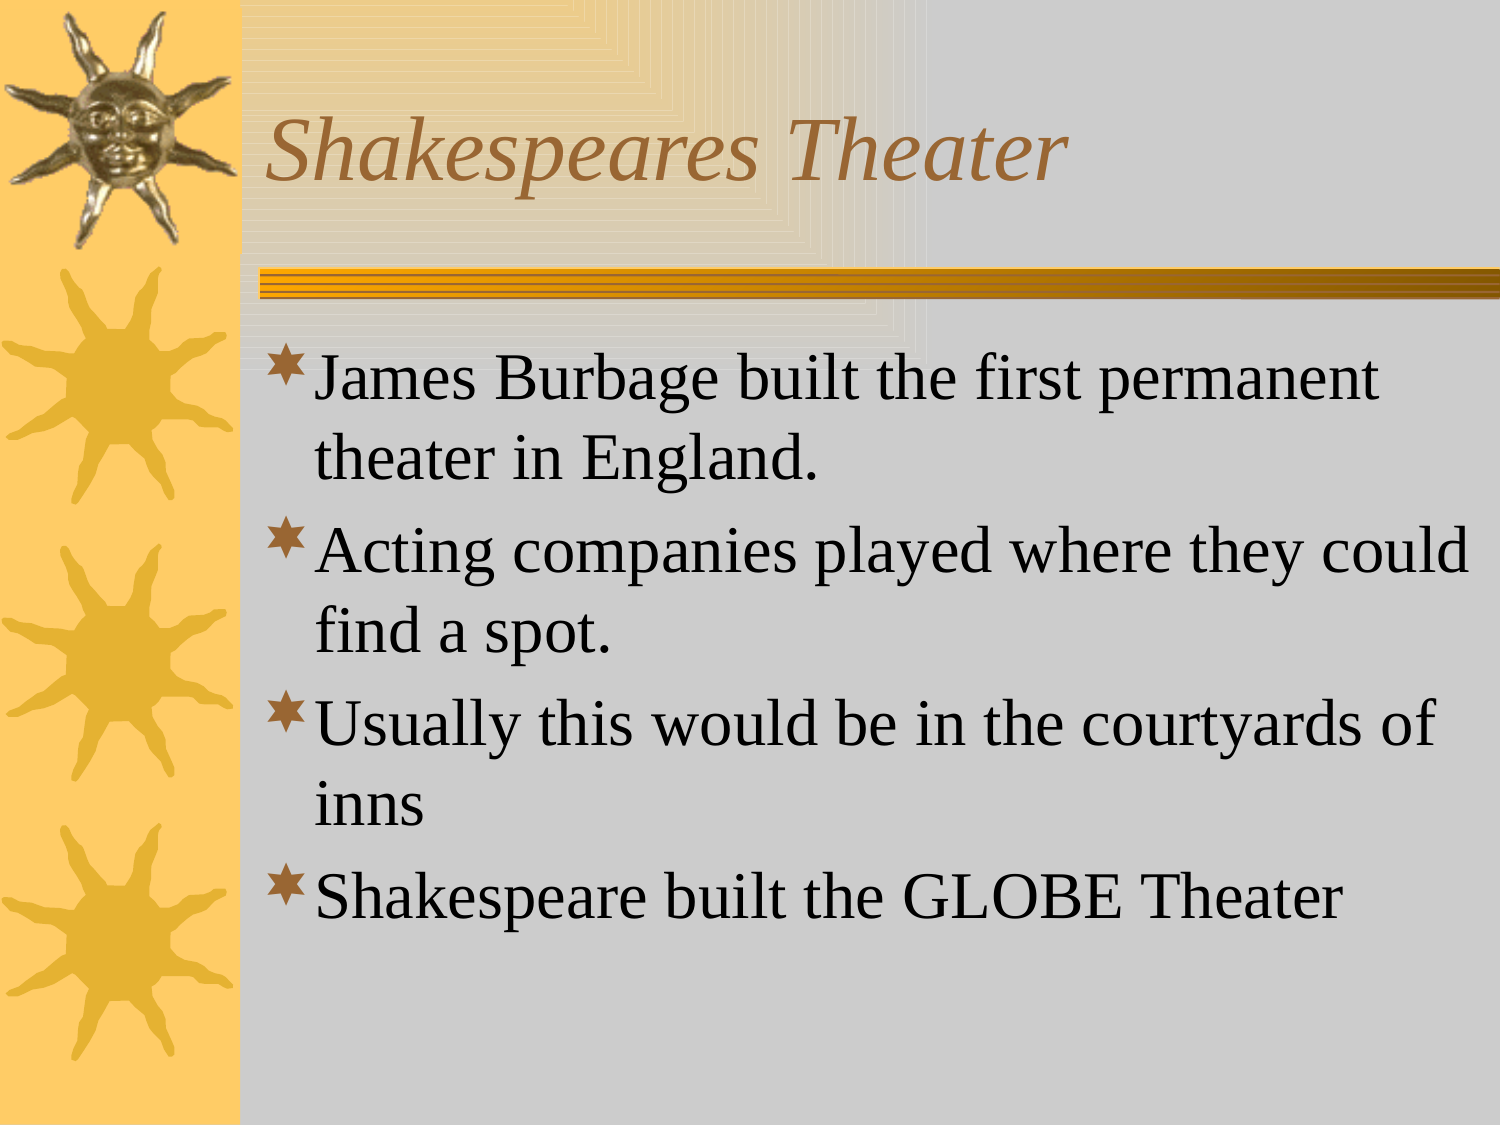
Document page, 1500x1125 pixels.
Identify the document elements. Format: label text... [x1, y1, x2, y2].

list James Burbage built the first permanent theater in England. Acting companies played where they could find a spot. Usually this would be in the courtyards of inns Shakespeare built the GLOBE Theater [242, 324, 1494, 1000]
title Shakespeares Theater [250, 50, 1492, 238]
picture [1, 8, 242, 254]
